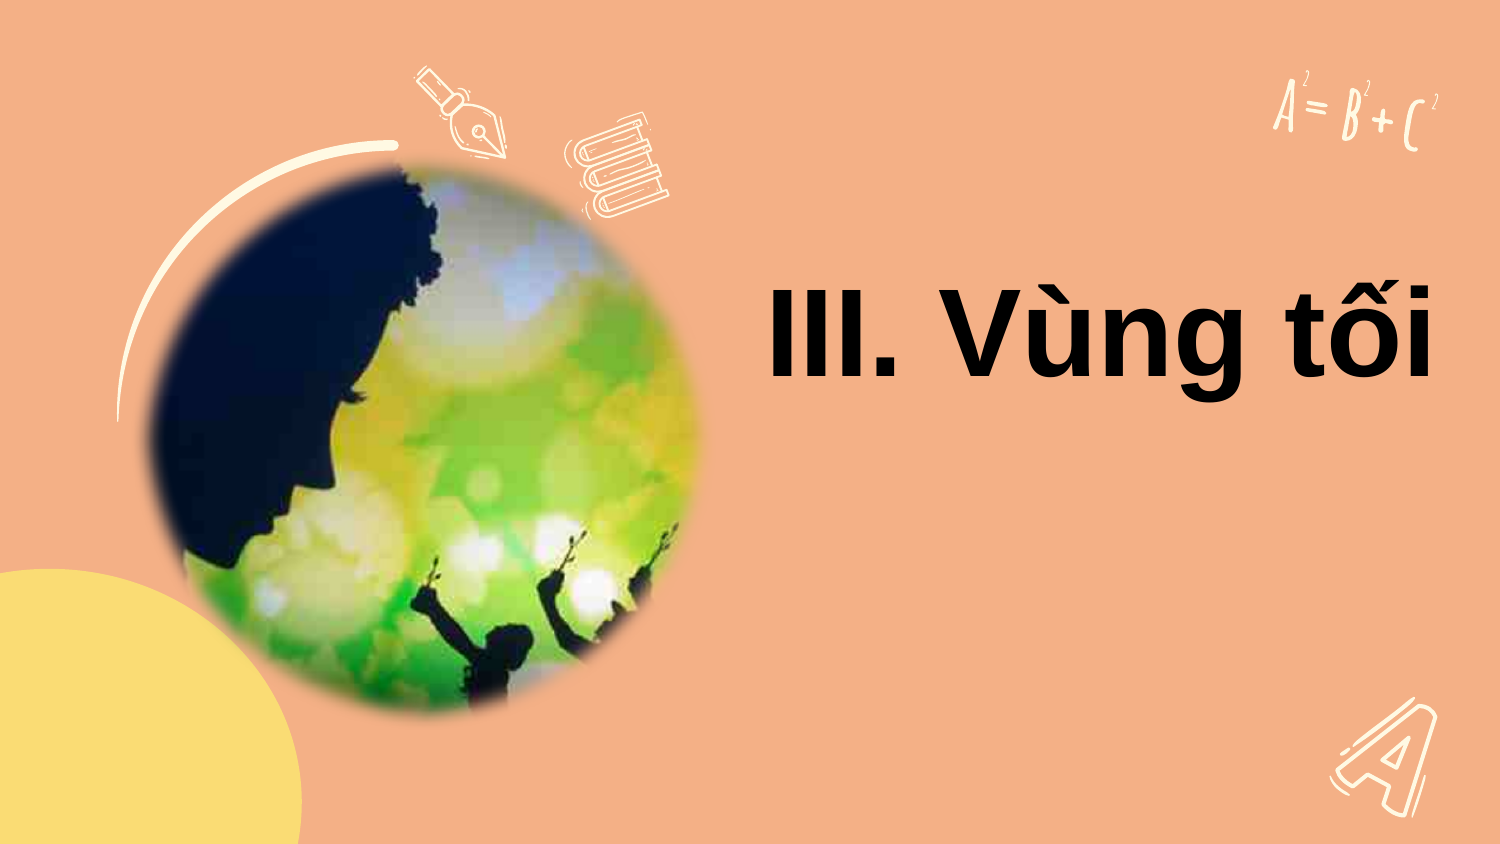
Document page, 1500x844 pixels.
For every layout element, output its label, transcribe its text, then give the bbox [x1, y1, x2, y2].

title III. Vùng tối [750, 257, 1488, 372]
picture [130, 148, 717, 731]
